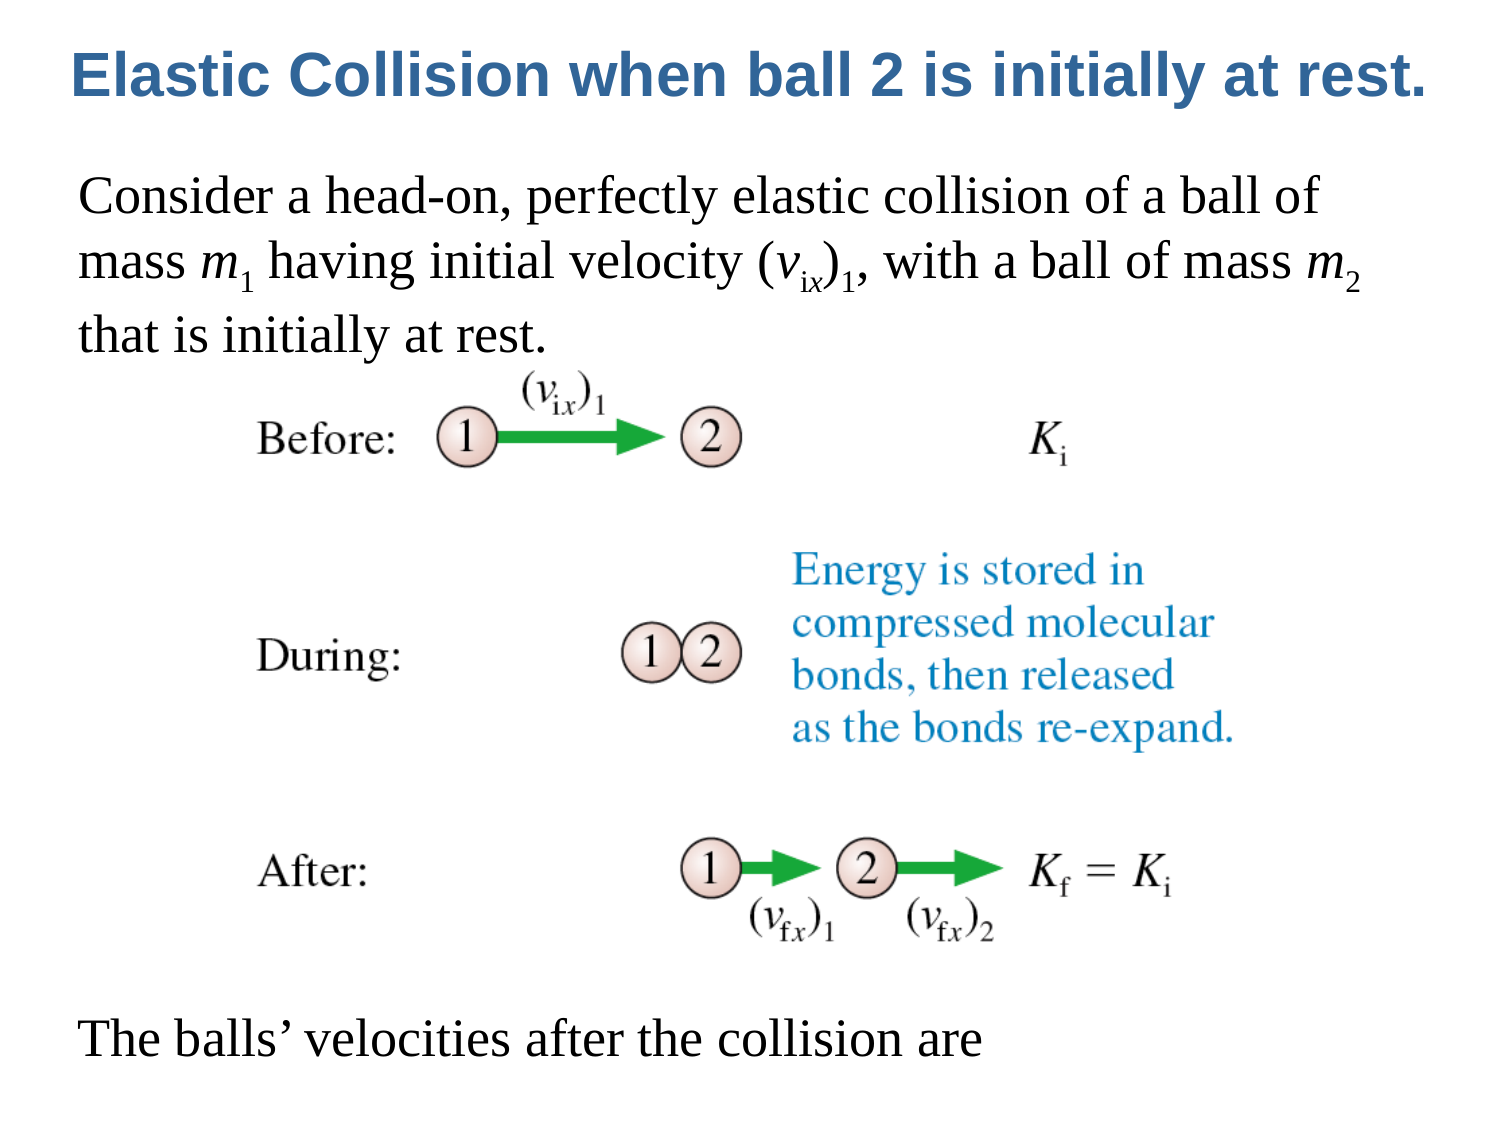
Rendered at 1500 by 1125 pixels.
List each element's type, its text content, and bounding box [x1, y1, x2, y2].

text_box Consider a head-on, perfectly elastic collision of a ball of mass m1 having initial velocity (vix)1, with a ball of mass m2 that is initially at rest. [63, 152, 1433, 371]
picture [212, 349, 1263, 962]
text_box The balls’ velocities after the collision are [62, 994, 1432, 1075]
title Elastic Collision when ball 2 is initially at rest. [24, 24, 1476, 118]
